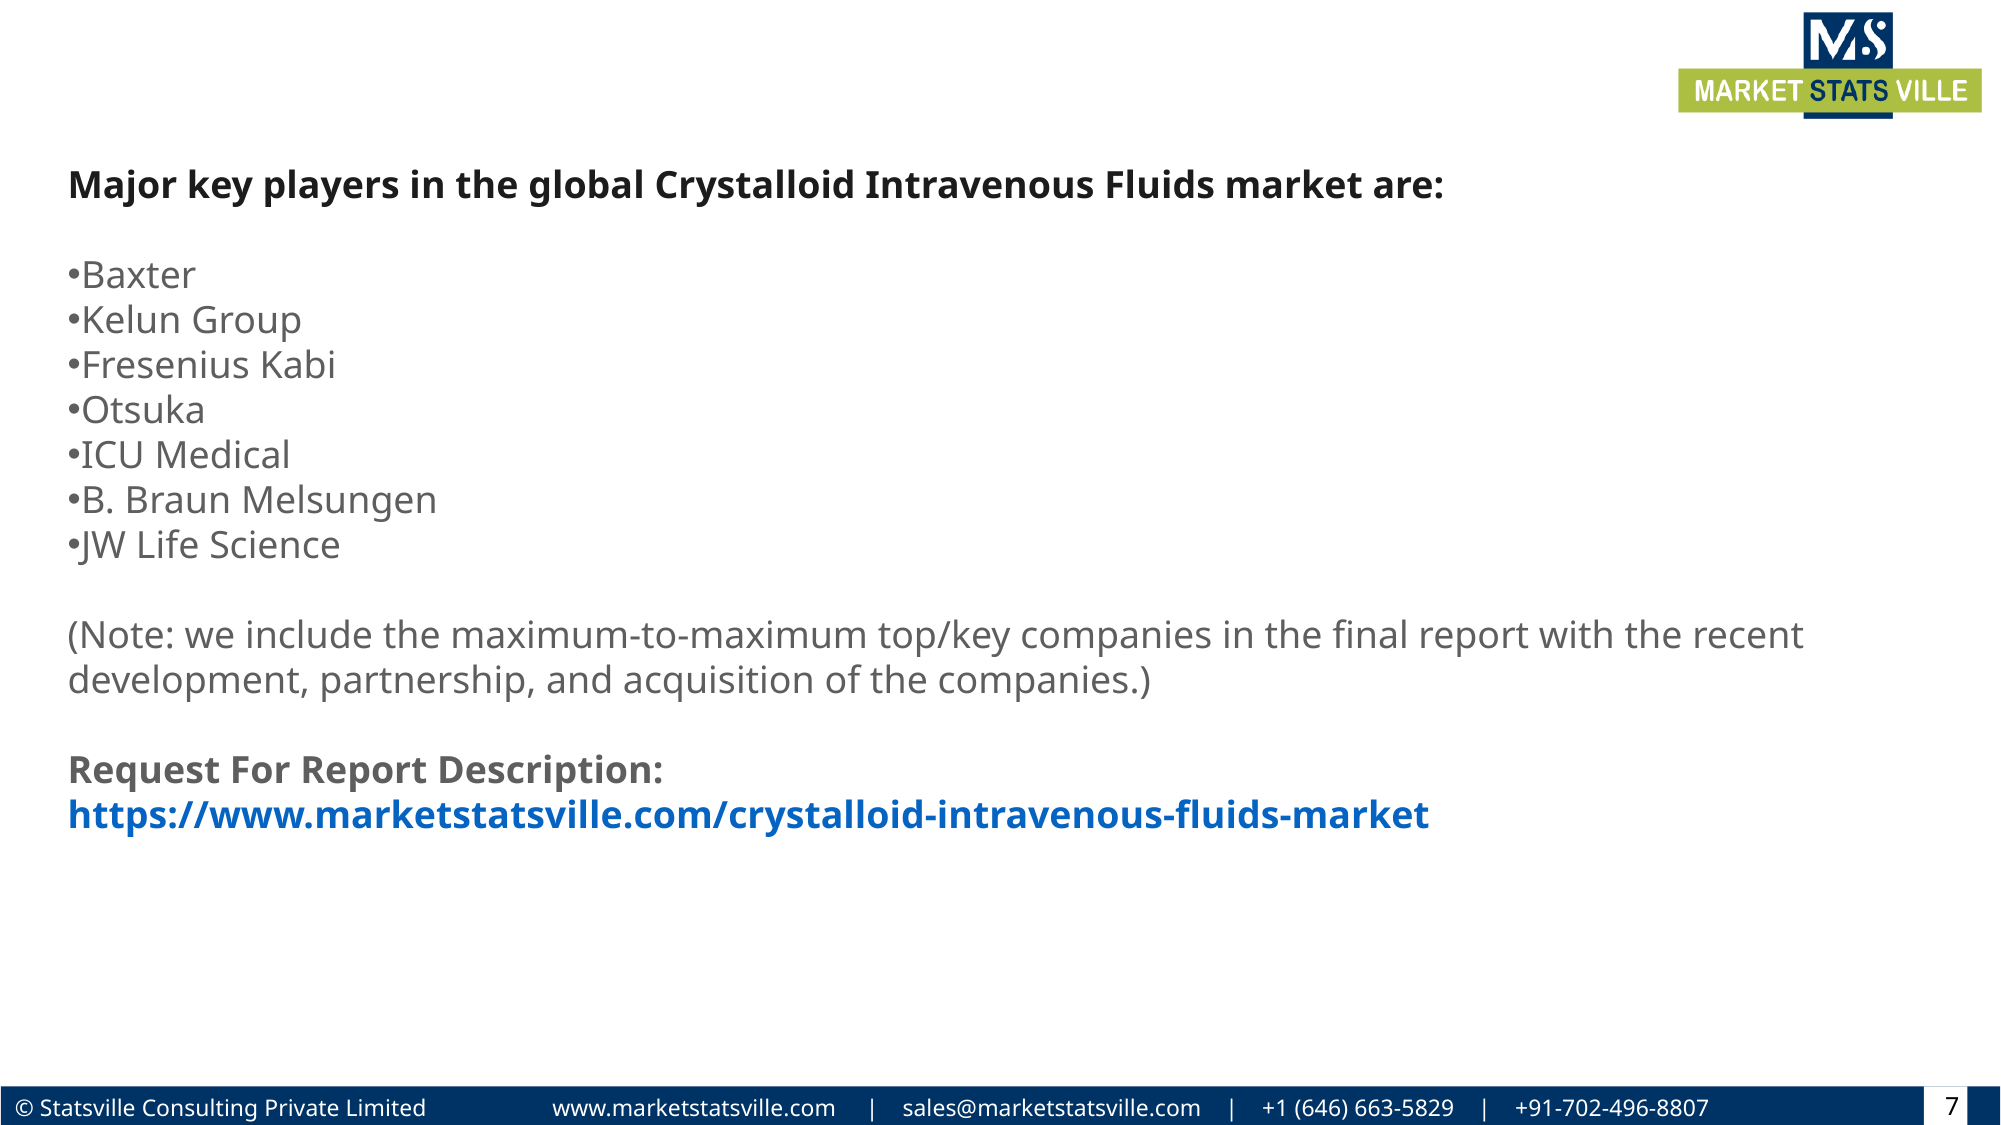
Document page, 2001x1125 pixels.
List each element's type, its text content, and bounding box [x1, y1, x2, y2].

slide_number [137, 1042, 588, 1103]
picture [1678, 12, 1982, 119]
text_box Major key players in the global Crystalloid Intravenous Fluids market are: Baxter Kelun Group Fresenius Kabi Otsuka ICU Medical B. Braun Melsungen JW Life Science (Note: we include the maximum-to-maximum top/key companies in the final report with the recent development, partnership, and acquisition of the companies.) Request For Report Description: https://www.marketstatsville.com/crystalloid-intravenous-fluids-market [53, 153, 1943, 850]
slide_number 7 [1861, 1077, 1975, 1125]
